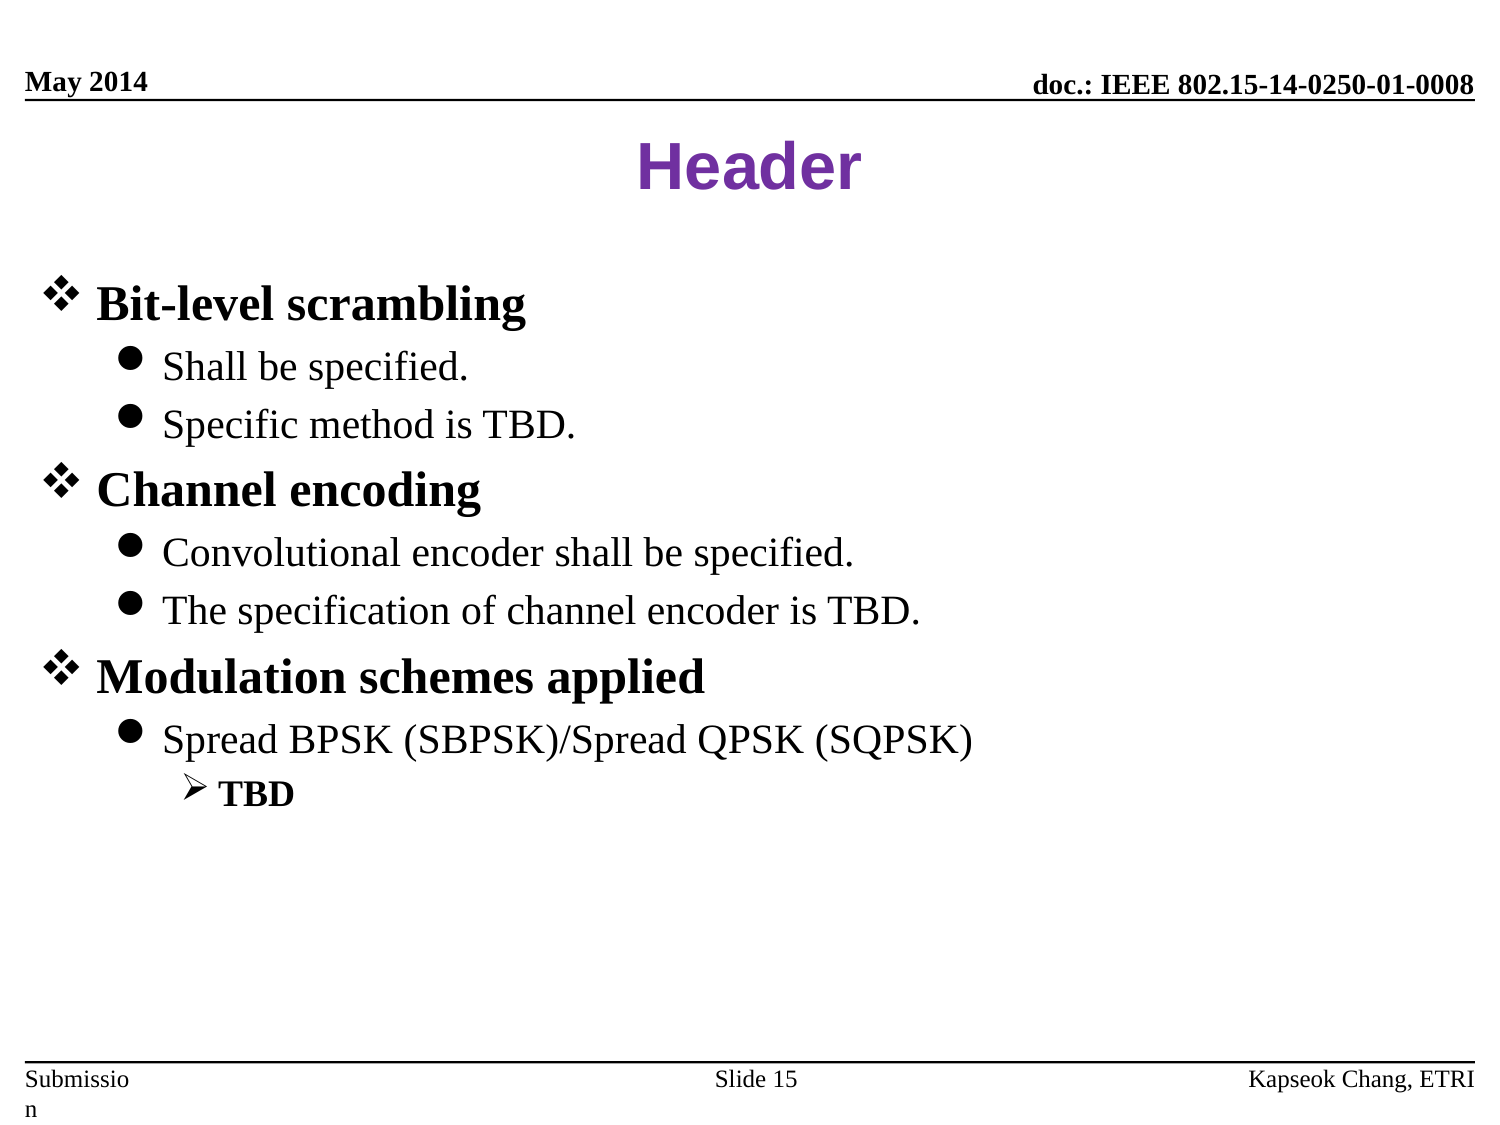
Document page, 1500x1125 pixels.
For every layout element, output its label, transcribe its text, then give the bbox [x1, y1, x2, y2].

title Header [24, 99, 1476, 226]
list Bit-level scrambling Shall be specified. Specific method is TBD. Channel encoding Convolutional encoder shall be specified. The specification of channel encoder is TBD. Modulation schemes applied Spread BPSK (SBPSK)/Spread QPSK (SQPSK) TBD [24, 262, 1476, 1063]
slide_number Slide 15 [711, 1062, 801, 1093]
